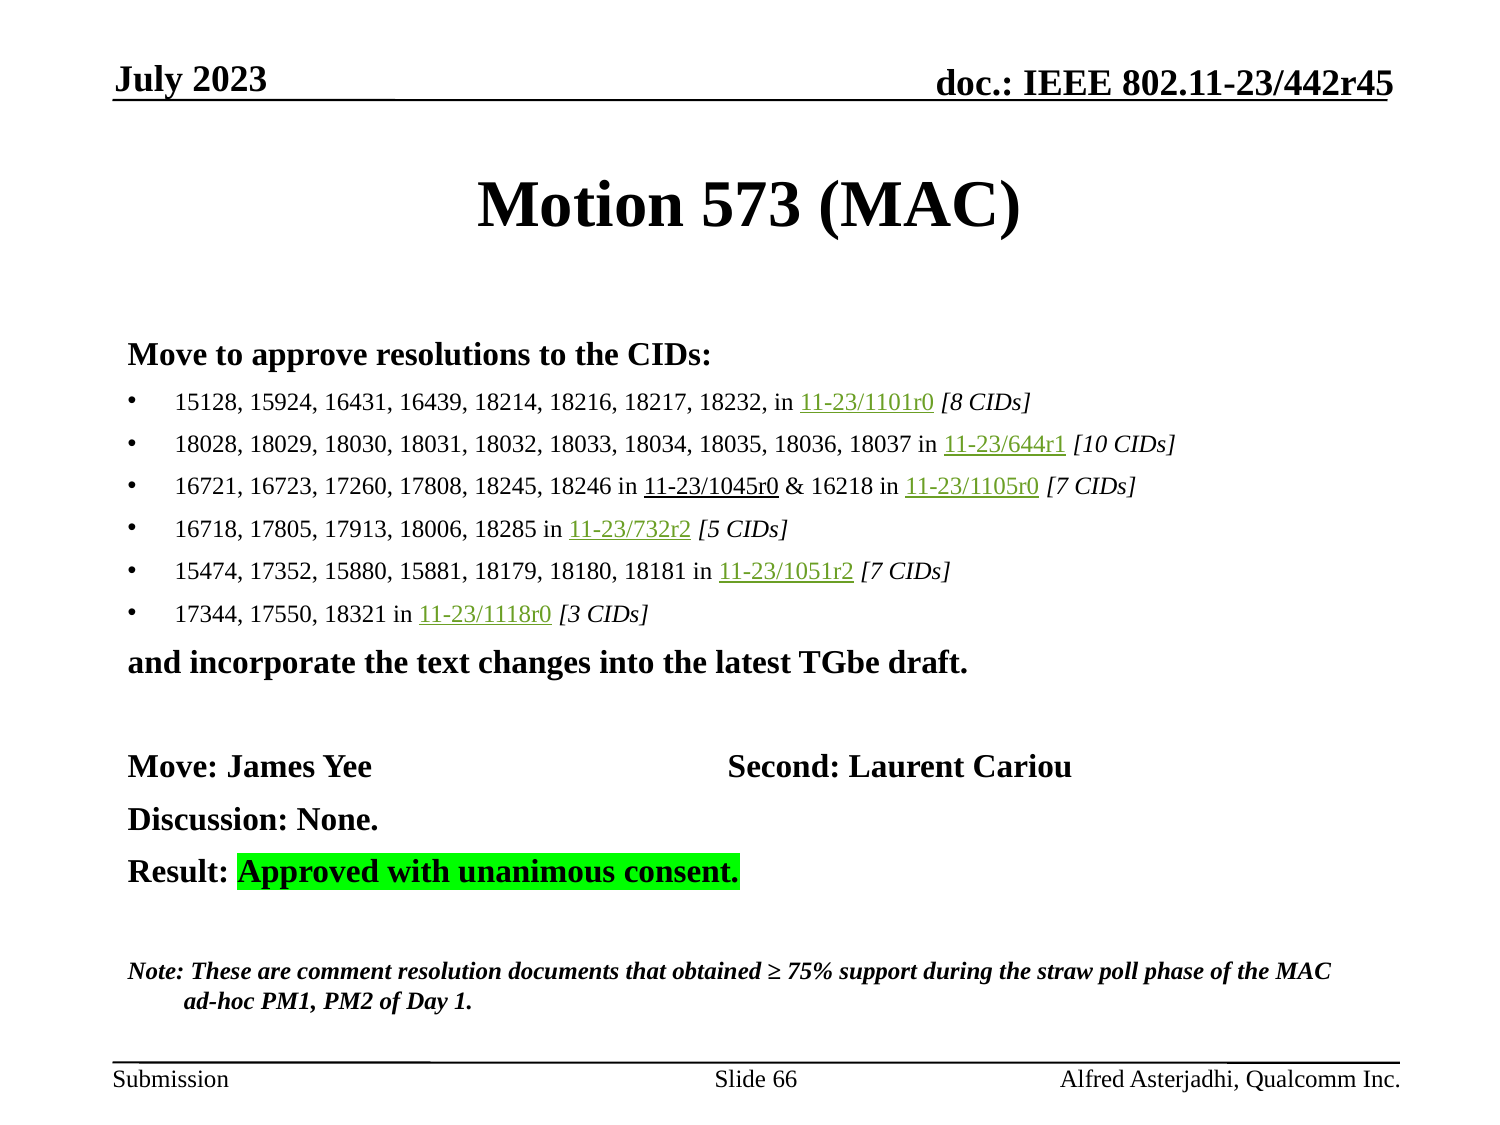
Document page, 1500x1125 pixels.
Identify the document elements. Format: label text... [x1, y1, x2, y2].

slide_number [114, 54, 423, 100]
list Move to approve resolutions to the CIDs: 15128, 15924, 16431, 16439, 18214, 18216, 18217, 18232, in 11-23/1101r0 [8 CIDs] 18028, 18029, 18030, 18031, 18032, 18033, 18034, 18035, 18036, 18037 in 11-23/644r1 [10 CIDs] 16721, 16723, 17260, 17808, 18245, 18246 in 11-23/1045r0 & 16218 in 11-23/1105r0 [7 CIDs] 16718, 17805, 17913, 18006, 18285 in 11-23/732r2 [5 CIDs] 15474, 17352, 15880, 15881, 18179, 18180, 18181 in 11-23/1051r2 [7 CIDs] 17344, 17550, 18321 in 11-23/1118r0 [3 CIDs] and incorporate the text changes into the latest TGbe draft. Move: James Yee Second: Laurent Cariou Discussion: None. Result: Approved with unanimous consent. Note: These are comment resolution documents that obtained ≥ 75% support during the straw poll phase of the MAC ad-hoc PM1, PM2 of Day 1. [112, 324, 1388, 1063]
slide_number Slide 66 [712, 1061, 800, 1123]
title Motion 573 (MAC) [112, 112, 1388, 288]
footer Alfred Asterjadhi, Qualcomm Inc. [878, 1061, 1402, 1093]
